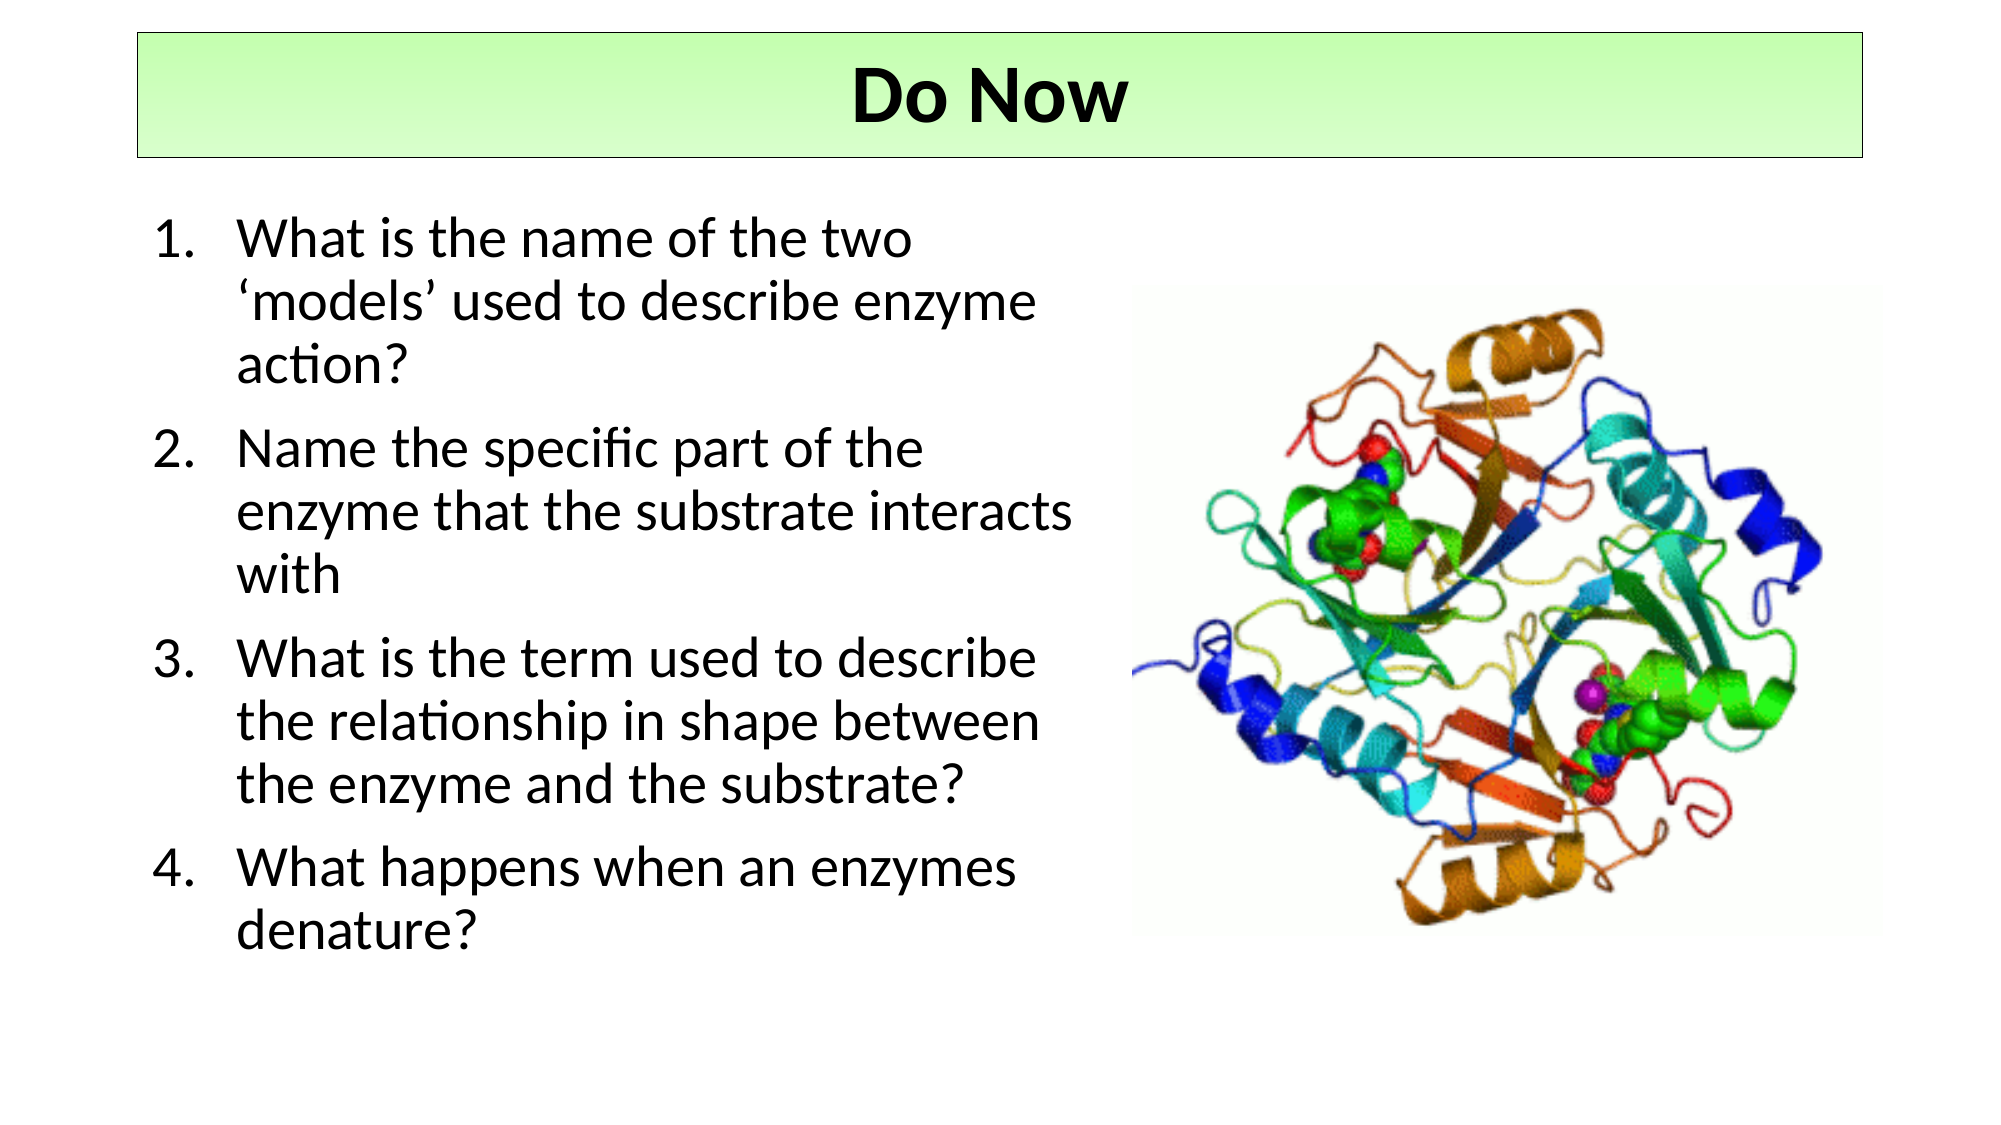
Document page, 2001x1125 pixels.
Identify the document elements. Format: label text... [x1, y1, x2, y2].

list What is the name of the two ‘models’ used to describe enzyme action? Name the specific part of the enzyme that the substrate interacts with What is the term used to describe the relationship in shape between the enzyme and the substrate? What happens when an enzymes denature? [137, 199, 1133, 1022]
picture [1132, 285, 1883, 936]
text_box Do Now [137, 32, 1863, 158]
